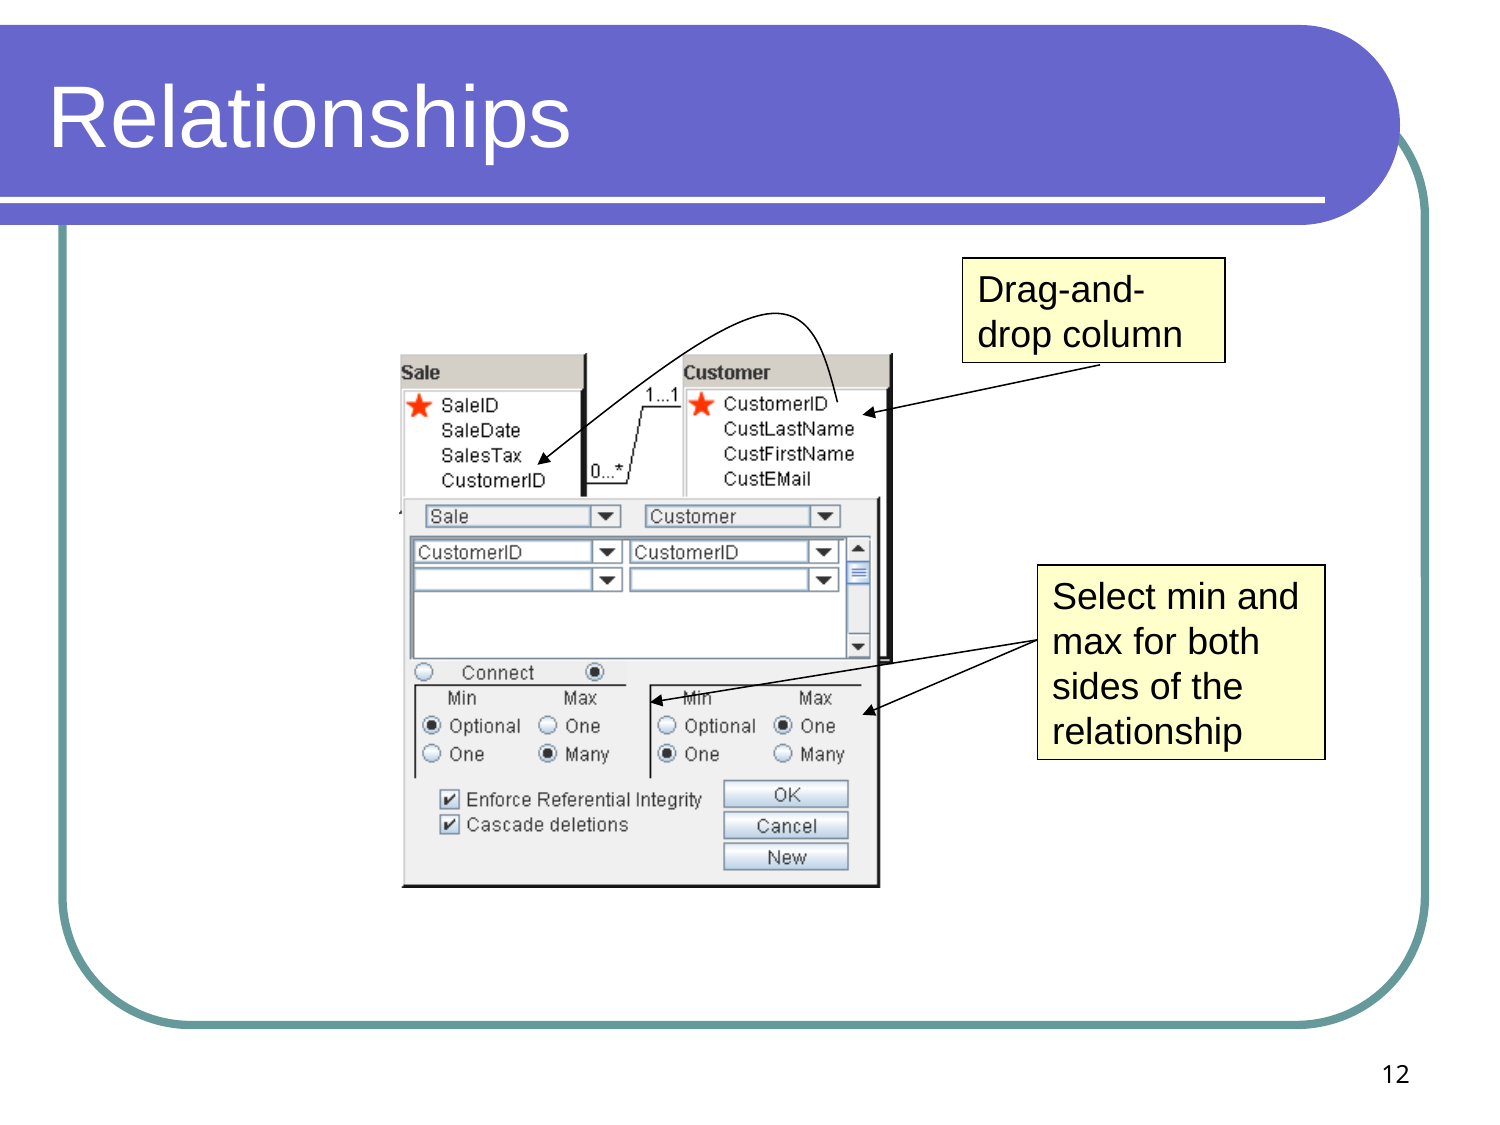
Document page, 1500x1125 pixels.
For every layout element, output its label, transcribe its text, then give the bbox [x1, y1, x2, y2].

text_box Drag-and-drop column [962, 258, 1225, 363]
slide_number 12 [1074, 1024, 1426, 1101]
text_box [687, 313, 822, 351]
text_box Select min and max for both sides of the relationship [1037, 564, 1325, 760]
title Relationships [31, 37, 1348, 188]
picture [399, 352, 893, 888]
